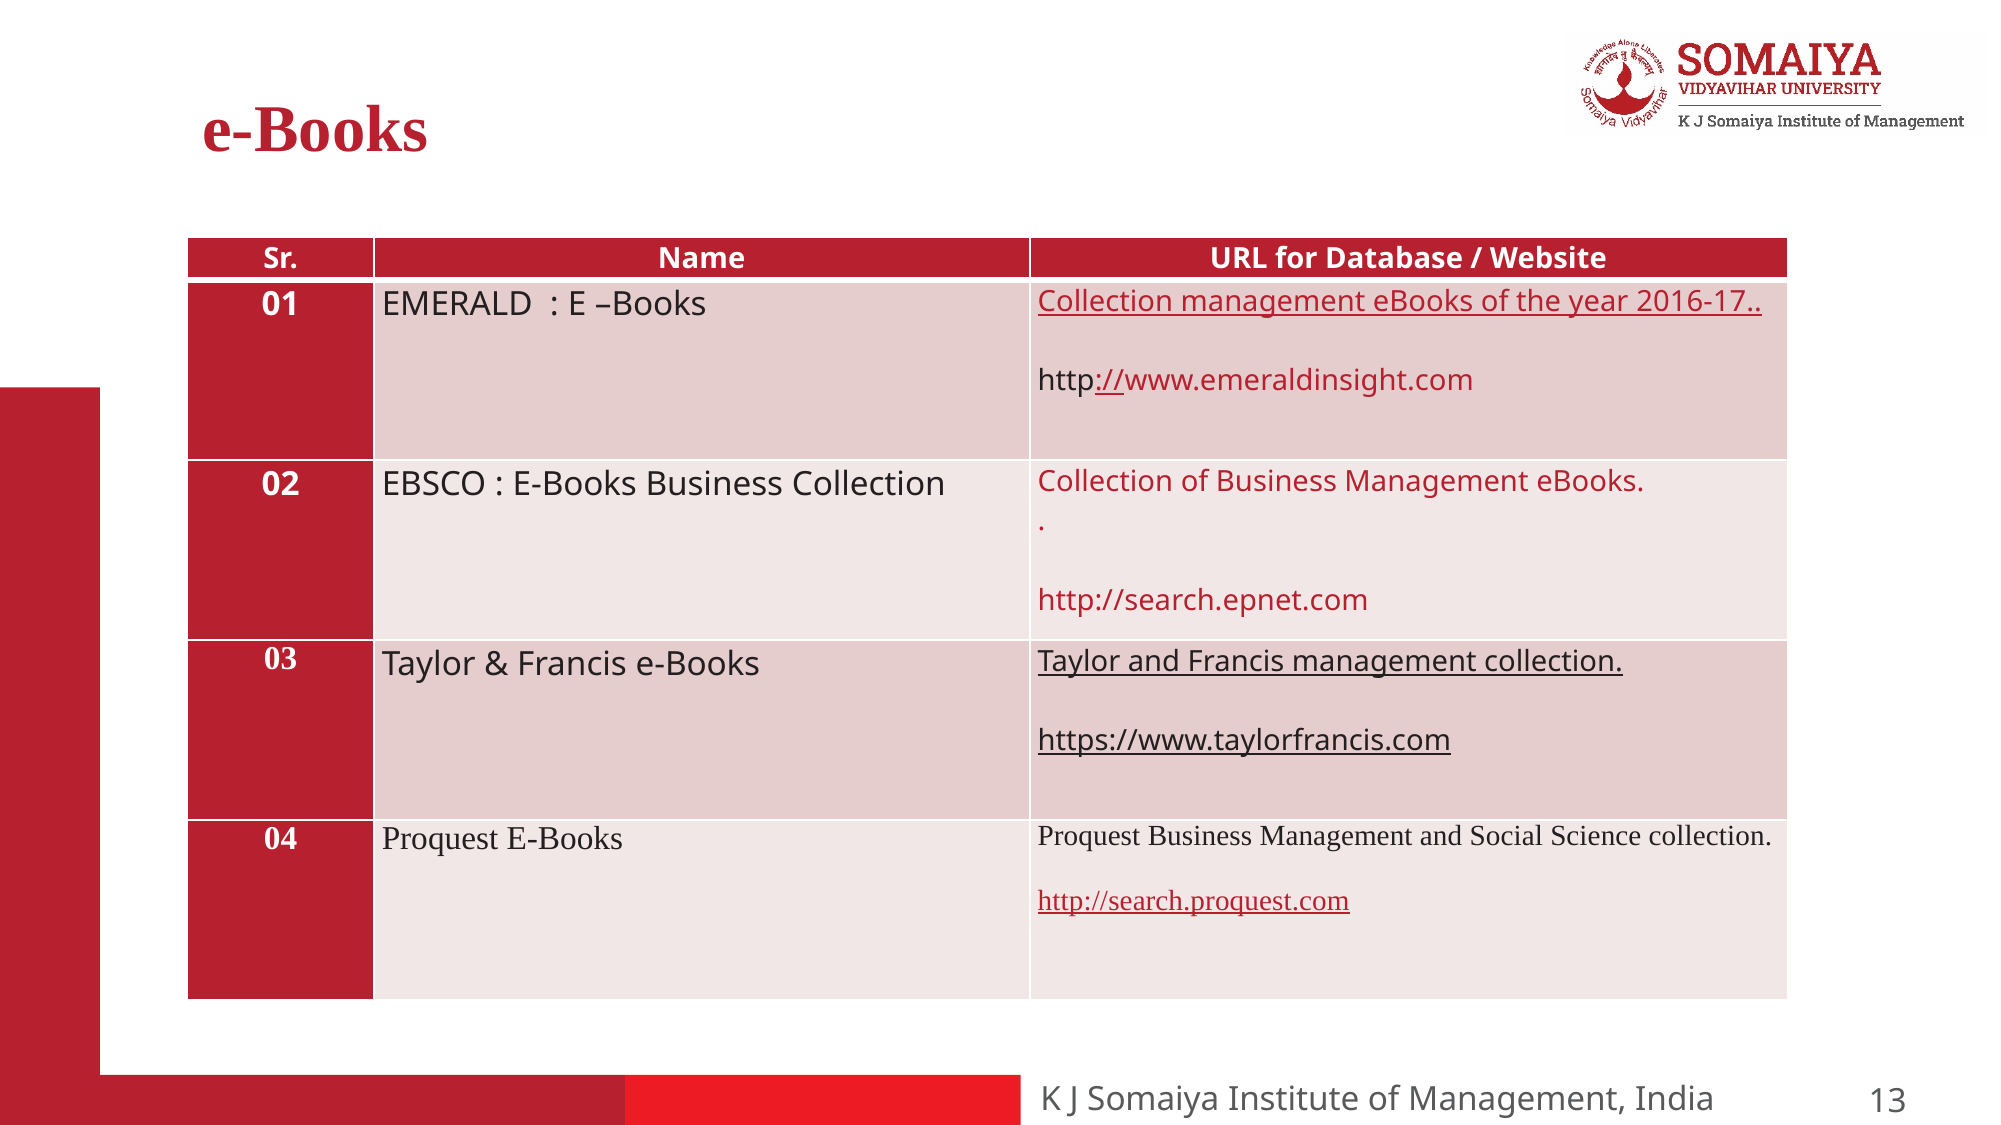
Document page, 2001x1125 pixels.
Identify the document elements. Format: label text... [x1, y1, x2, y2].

title e-Books [187, 86, 1682, 237]
table_cell 01 [188, 283, 373, 459]
table_cell 02 [188, 461, 373, 639]
table_cell EMERALD : E –Books [375, 283, 1029, 459]
table_cell Collection of Business Management eBooks. . http://search.epnet.com [1031, 461, 1787, 639]
picture [1564, 31, 1988, 138]
table_header URL for Database / Website [1031, 238, 1787, 277]
table_cell Taylor & Francis e-Books [375, 641, 1029, 819]
table_header Sr. [188, 238, 373, 277]
table_cell Collection management eBooks of the year 2016-17.. http://www.emeraldinsight.com [1031, 283, 1787, 459]
table_cell Proquest E-Books [375, 821, 1029, 999]
slide_number 13 [1853, 1072, 1985, 1125]
table_cell 03 [188, 641, 373, 819]
table_cell EBSCO : E-Books Business Collection [375, 461, 1029, 639]
table_cell Taylor and Francis management collection. https://www.taylorfrancis.com [1031, 641, 1787, 819]
table_cell Proquest Business Management and Social Science collection. http://search.proquest.com [1031, 821, 1787, 999]
table_header Name [375, 238, 1029, 277]
table_cell 04 [188, 821, 373, 999]
